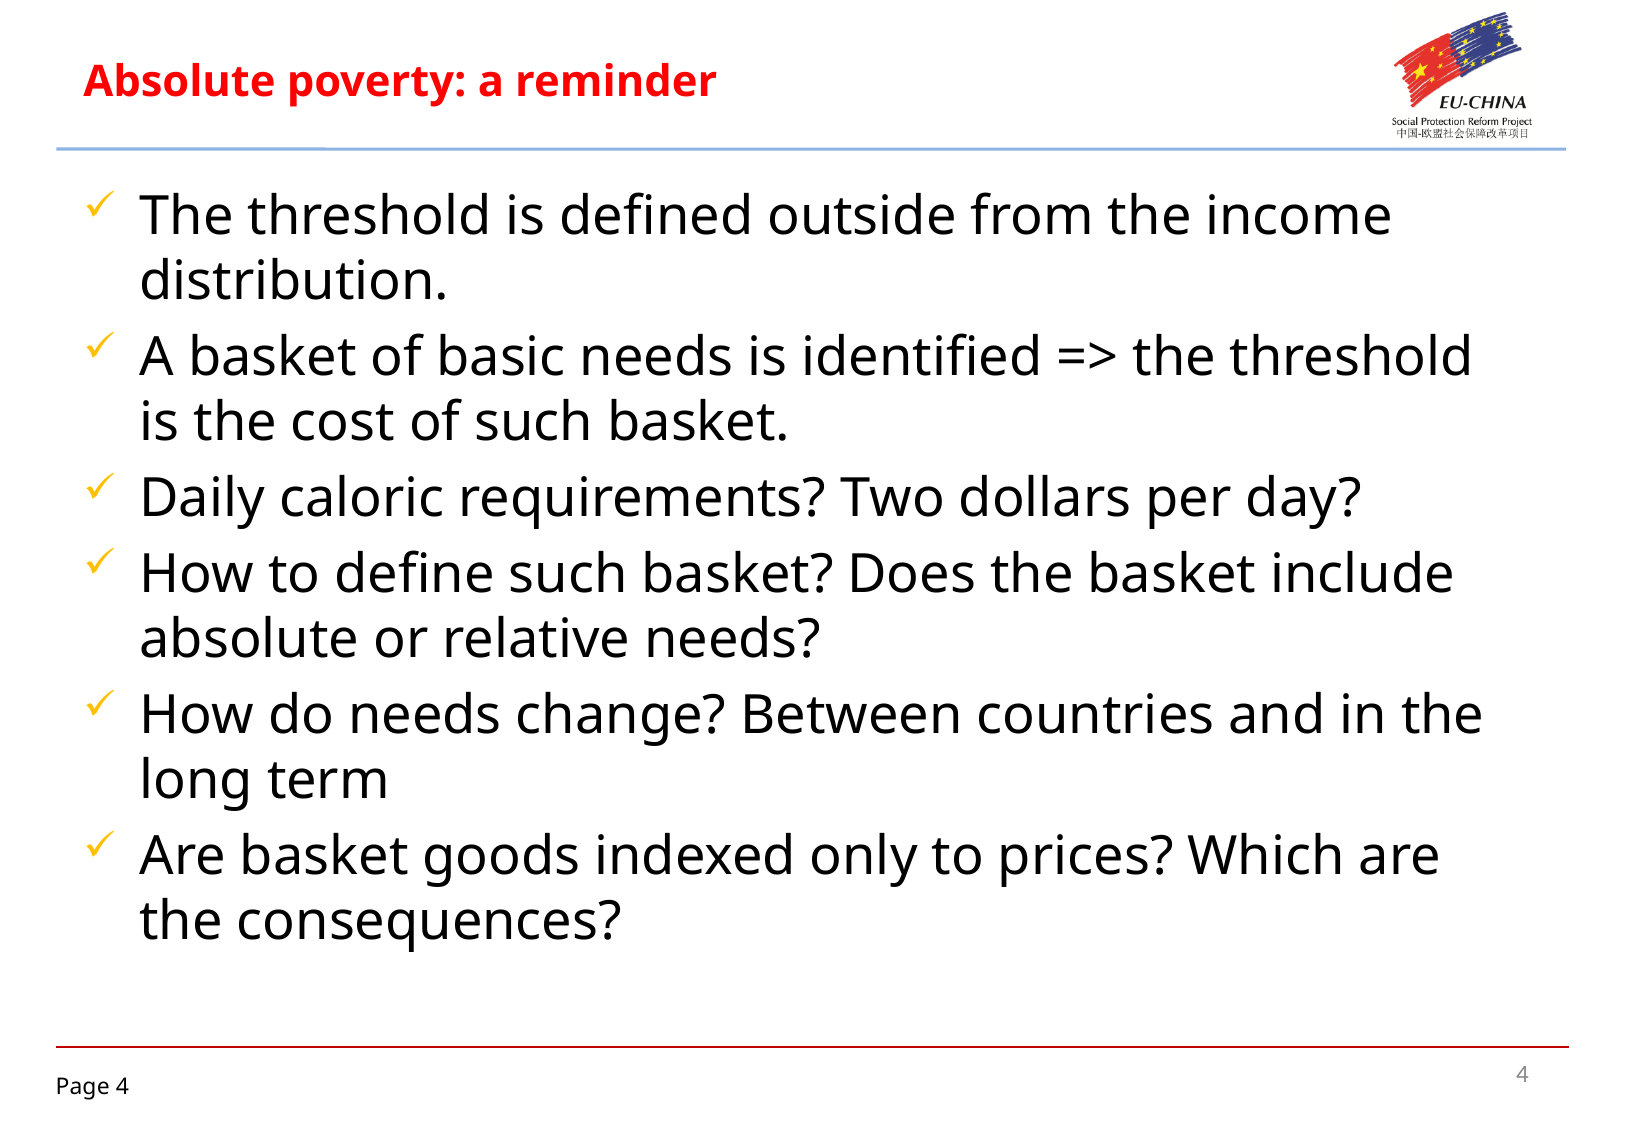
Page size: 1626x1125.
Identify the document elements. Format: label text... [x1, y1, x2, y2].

slide_number 4 [1164, 1042, 1544, 1103]
list The threshold is defined outside from the income distribution. A basket of basic needs is identified => the threshold is the cost of such basket. Daily caloric requirements? Two dollars per day? How to define such basket? Does the basket include absolute or relative needs? How do needs change? Between countries and in the long term Are basket goods indexed only to prices? Which are the consequences? [68, 172, 1513, 1013]
title Absolute poverty: a reminder [68, 45, 1488, 113]
picture [1387, 0, 1537, 147]
